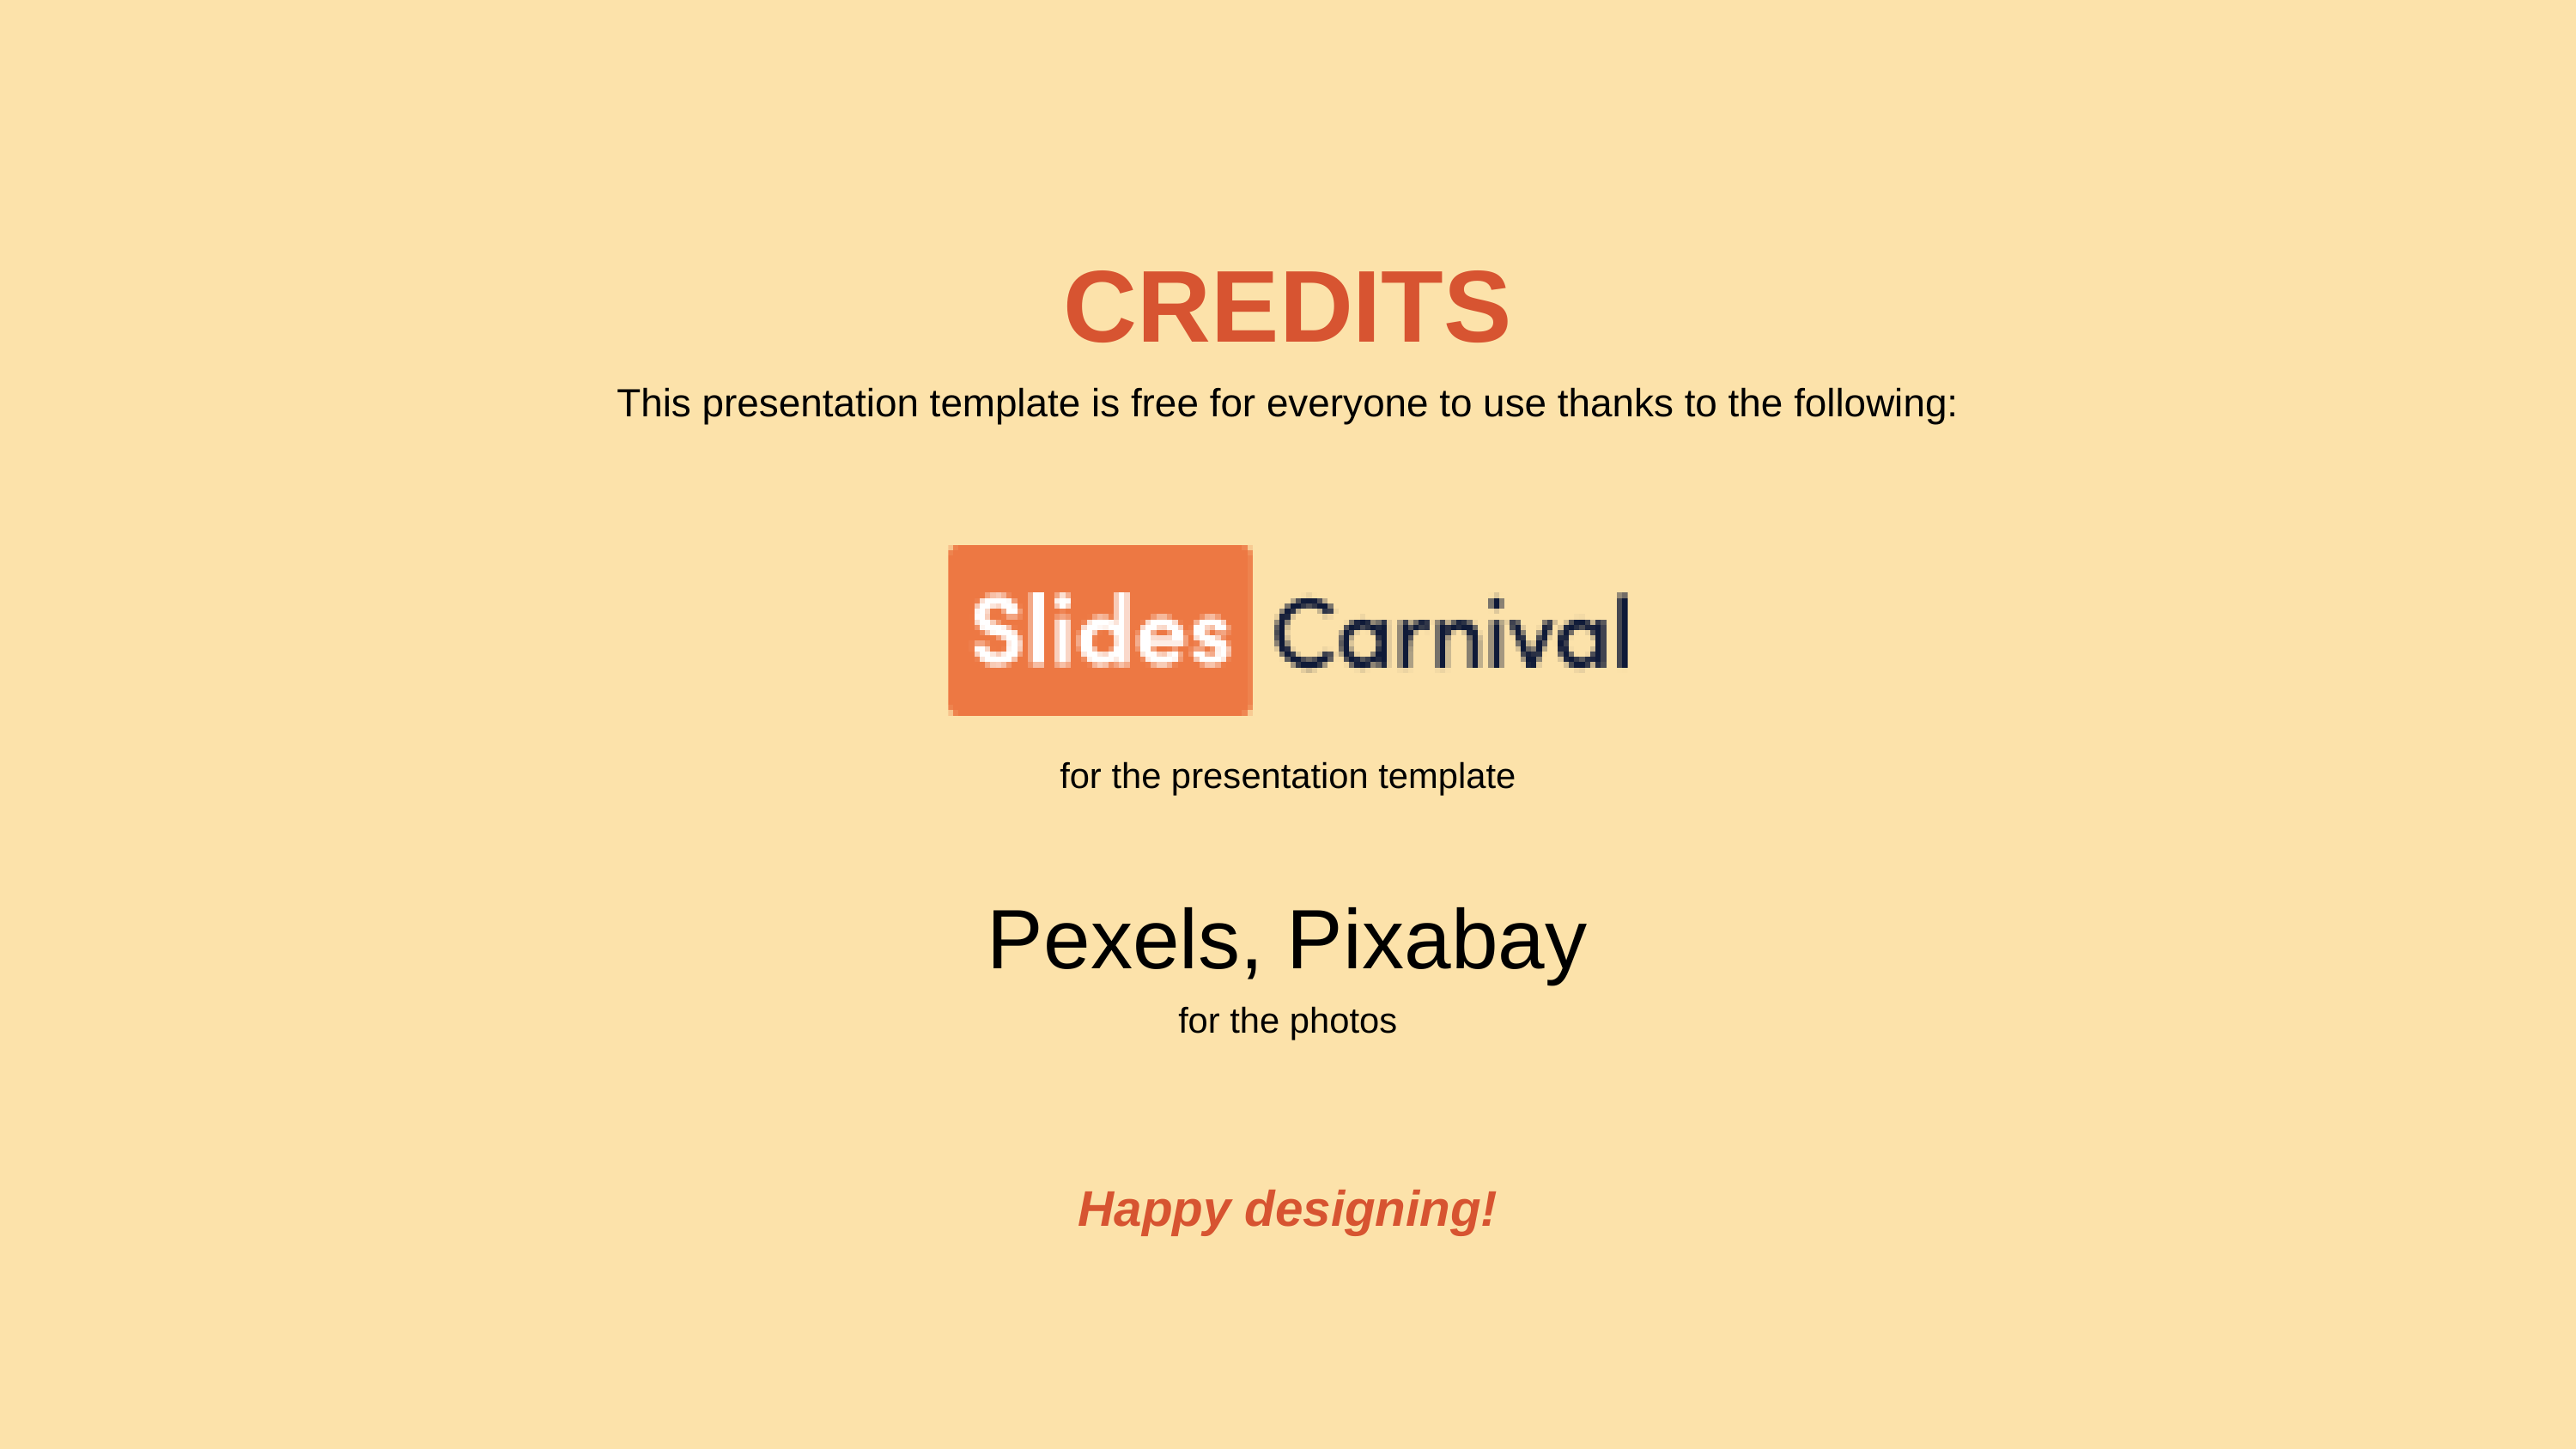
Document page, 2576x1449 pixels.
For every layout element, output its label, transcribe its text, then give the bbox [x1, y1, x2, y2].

text_box for the photos [592, 987, 1984, 1040]
text_box Happy designing! [1001, 1162, 1575, 1236]
text_box CREDITS [770, 239, 1806, 362]
text_box Pexels, Pixabay [860, 884, 1716, 986]
text_box [948, 545, 1628, 716]
text_box This presentation template is free for everyone to use thanks to the following: [475, 367, 2100, 425]
text_box for the presentation template [592, 743, 1984, 796]
